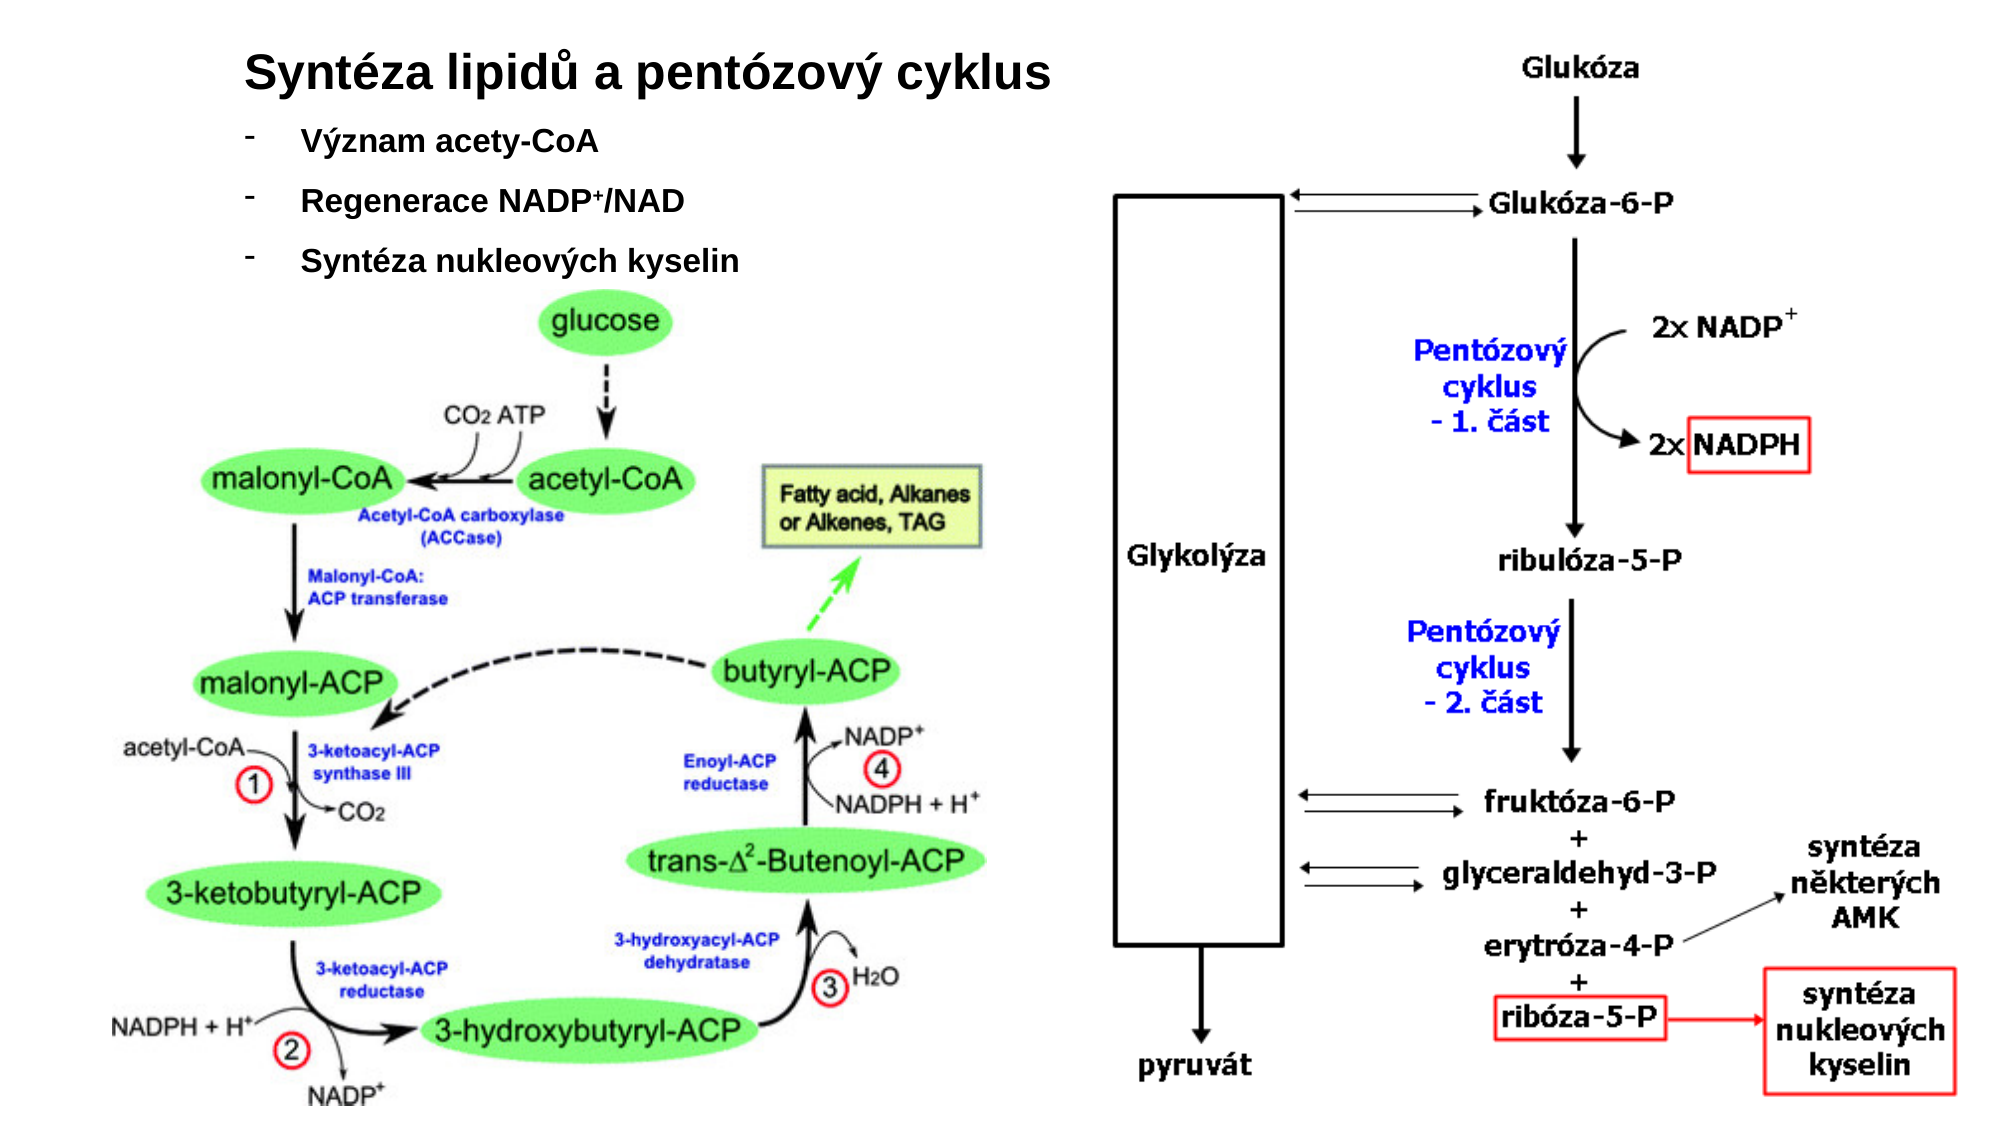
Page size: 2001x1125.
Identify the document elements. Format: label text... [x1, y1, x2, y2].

picture [1057, 32, 1966, 1107]
text_box Syntéza lipidů a pentózový cyklus Význam acety-CoA Regenerace NADP+/NAD Syntéza nukleových kyselin [229, 32, 1057, 287]
picture [112, 289, 987, 1106]
